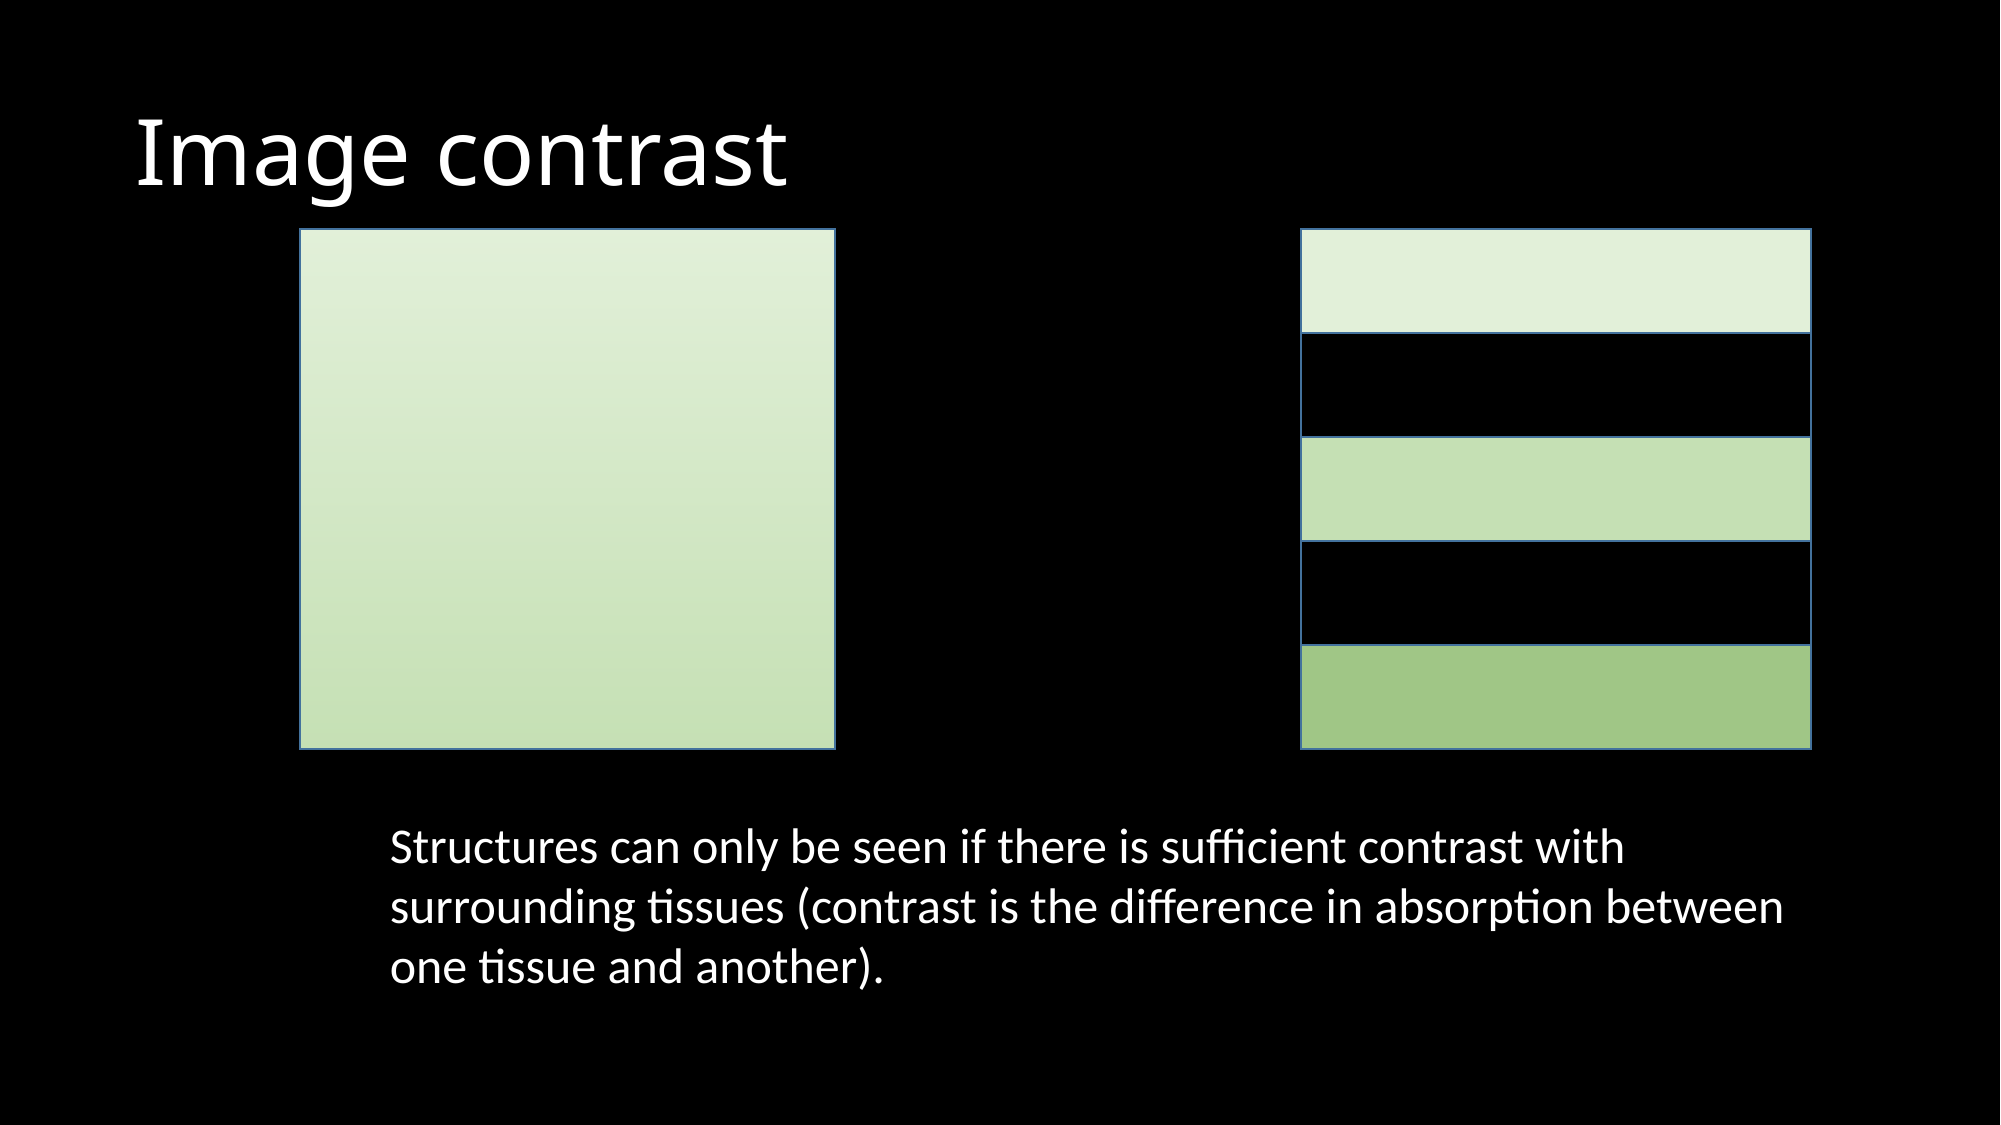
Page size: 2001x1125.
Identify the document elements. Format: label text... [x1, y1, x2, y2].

title Image contrast [120, 82, 1846, 230]
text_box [1300, 229, 1812, 750]
text_box Structures can only be seen if there is sufficient contrast with surrounding tissues (contrast is the difference in absorption between one tissue and another). [300, 805, 1812, 1001]
text_box [299, 228, 836, 750]
